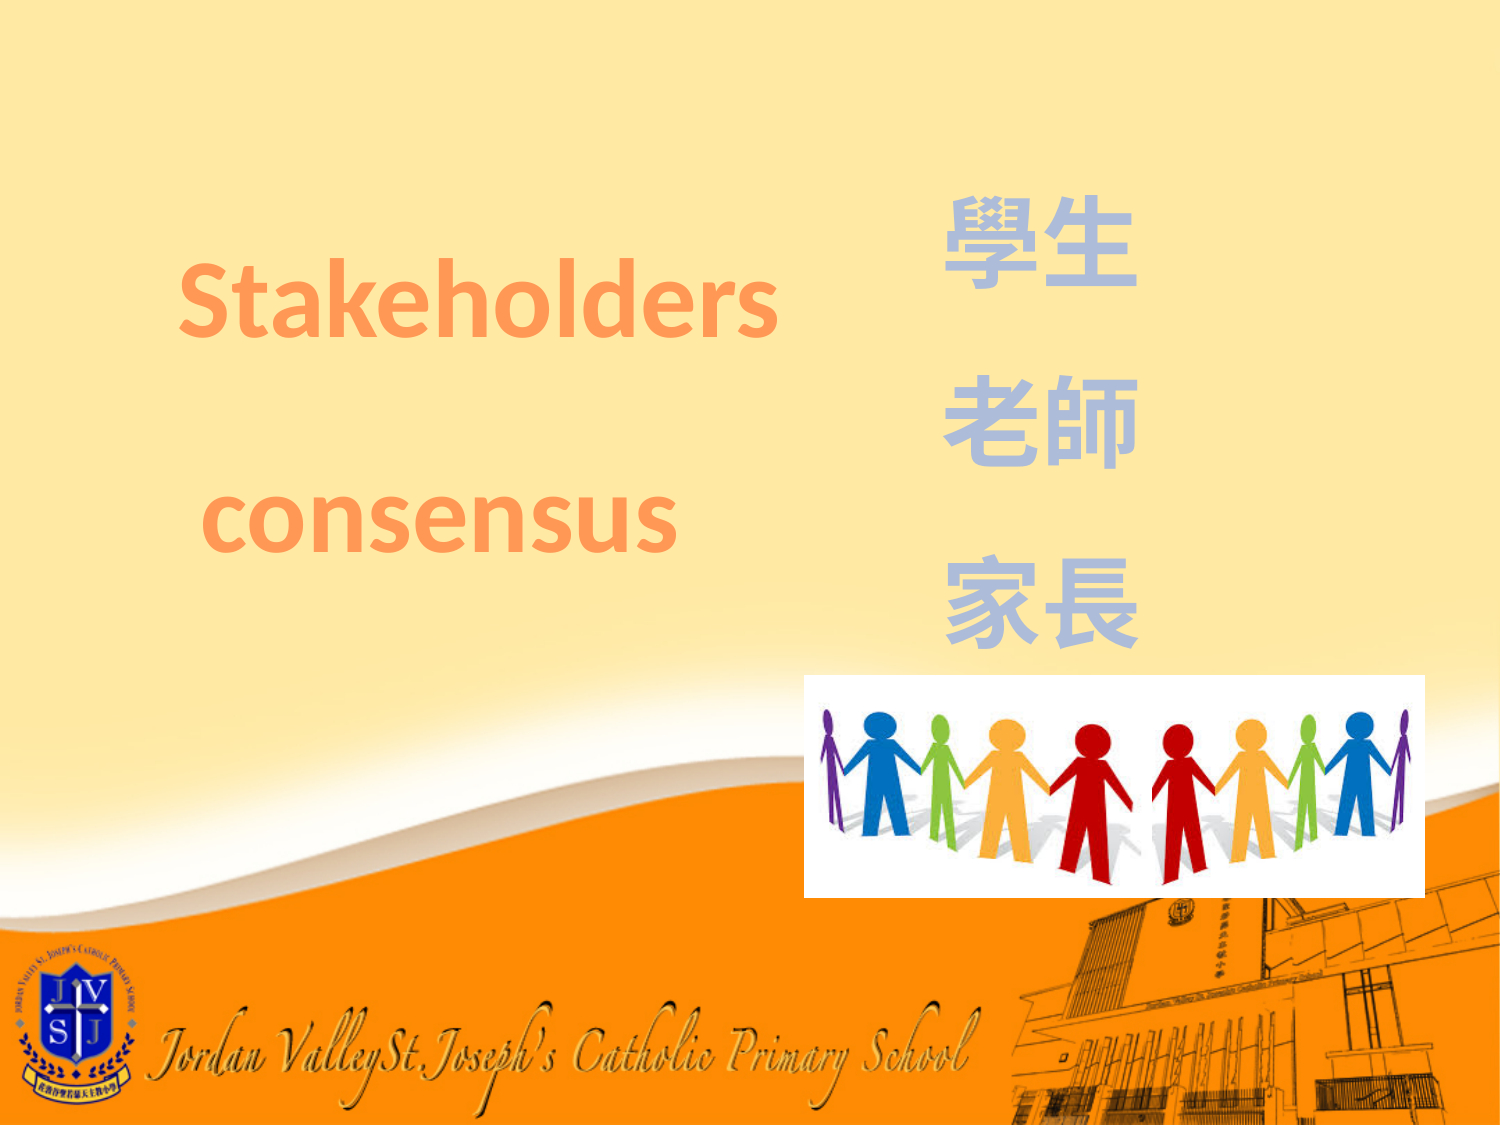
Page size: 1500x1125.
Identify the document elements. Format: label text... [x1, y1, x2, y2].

text_box 學生 老師 家長 [927, 113, 1211, 668]
text_box consensus [185, 432, 695, 583]
picture [0, 0, 1500, 1125]
text_box Stakeholders [162, 217, 797, 368]
